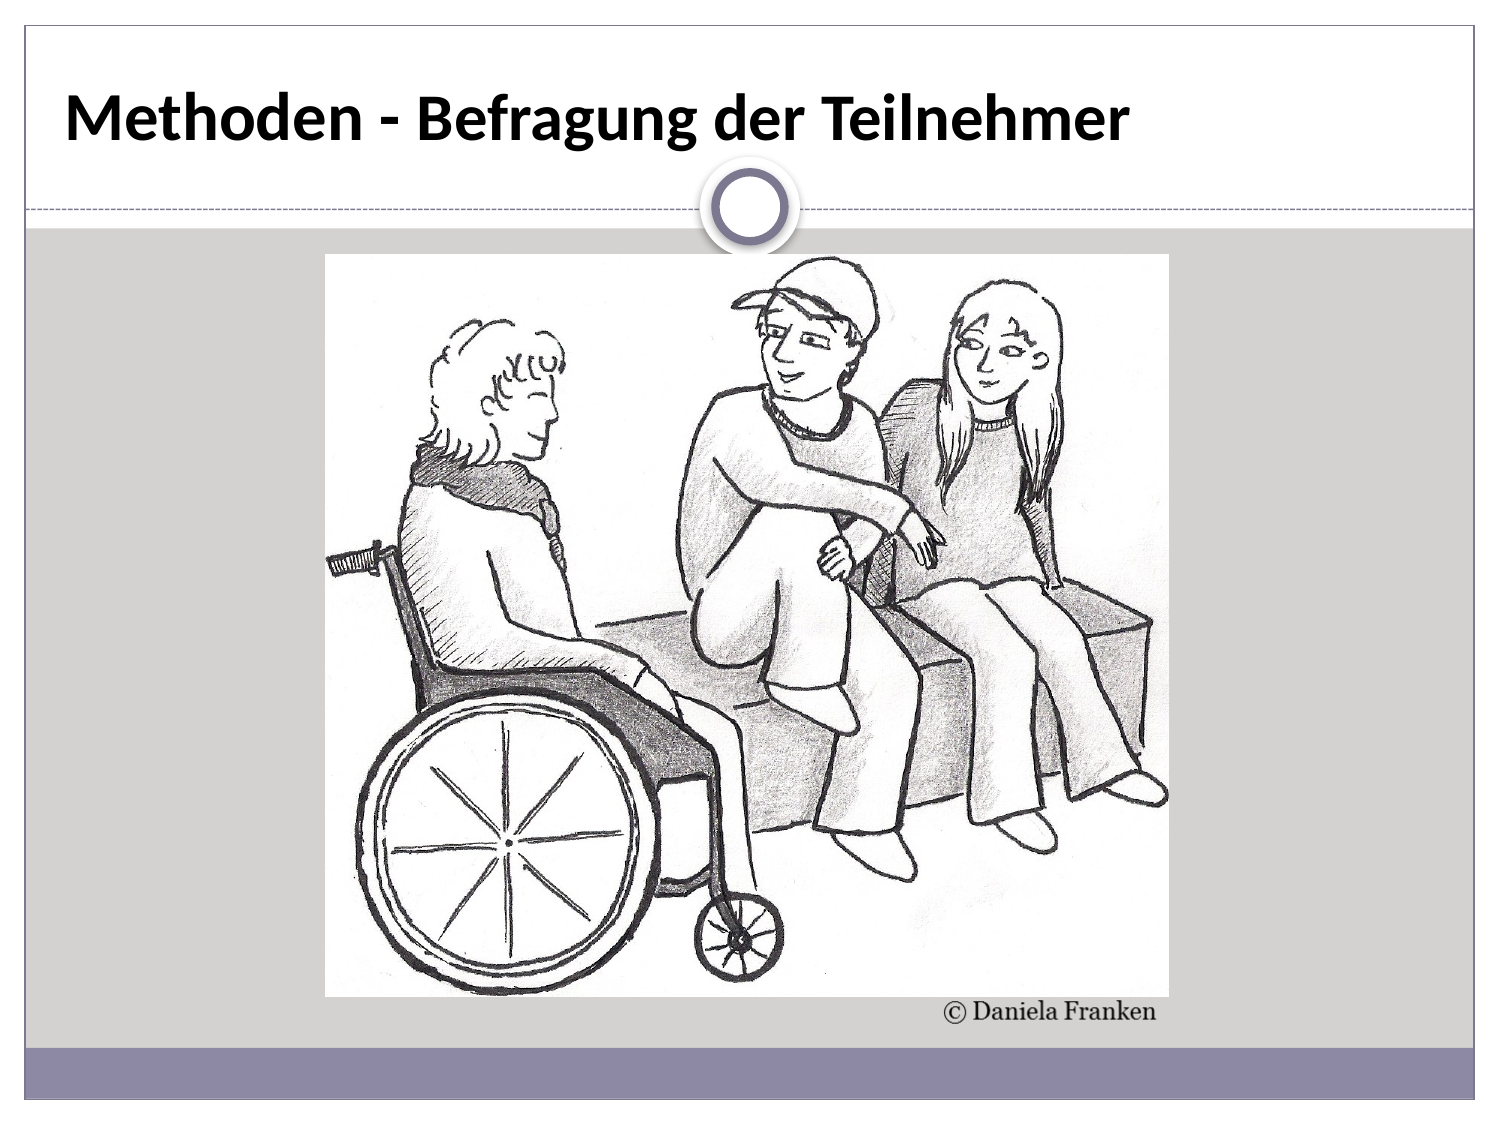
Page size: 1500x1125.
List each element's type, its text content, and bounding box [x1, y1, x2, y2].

picture [926, 987, 1212, 1042]
title Methoden - Befragung der Teilnehmer [49, 37, 1450, 162]
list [325, 254, 1169, 997]
